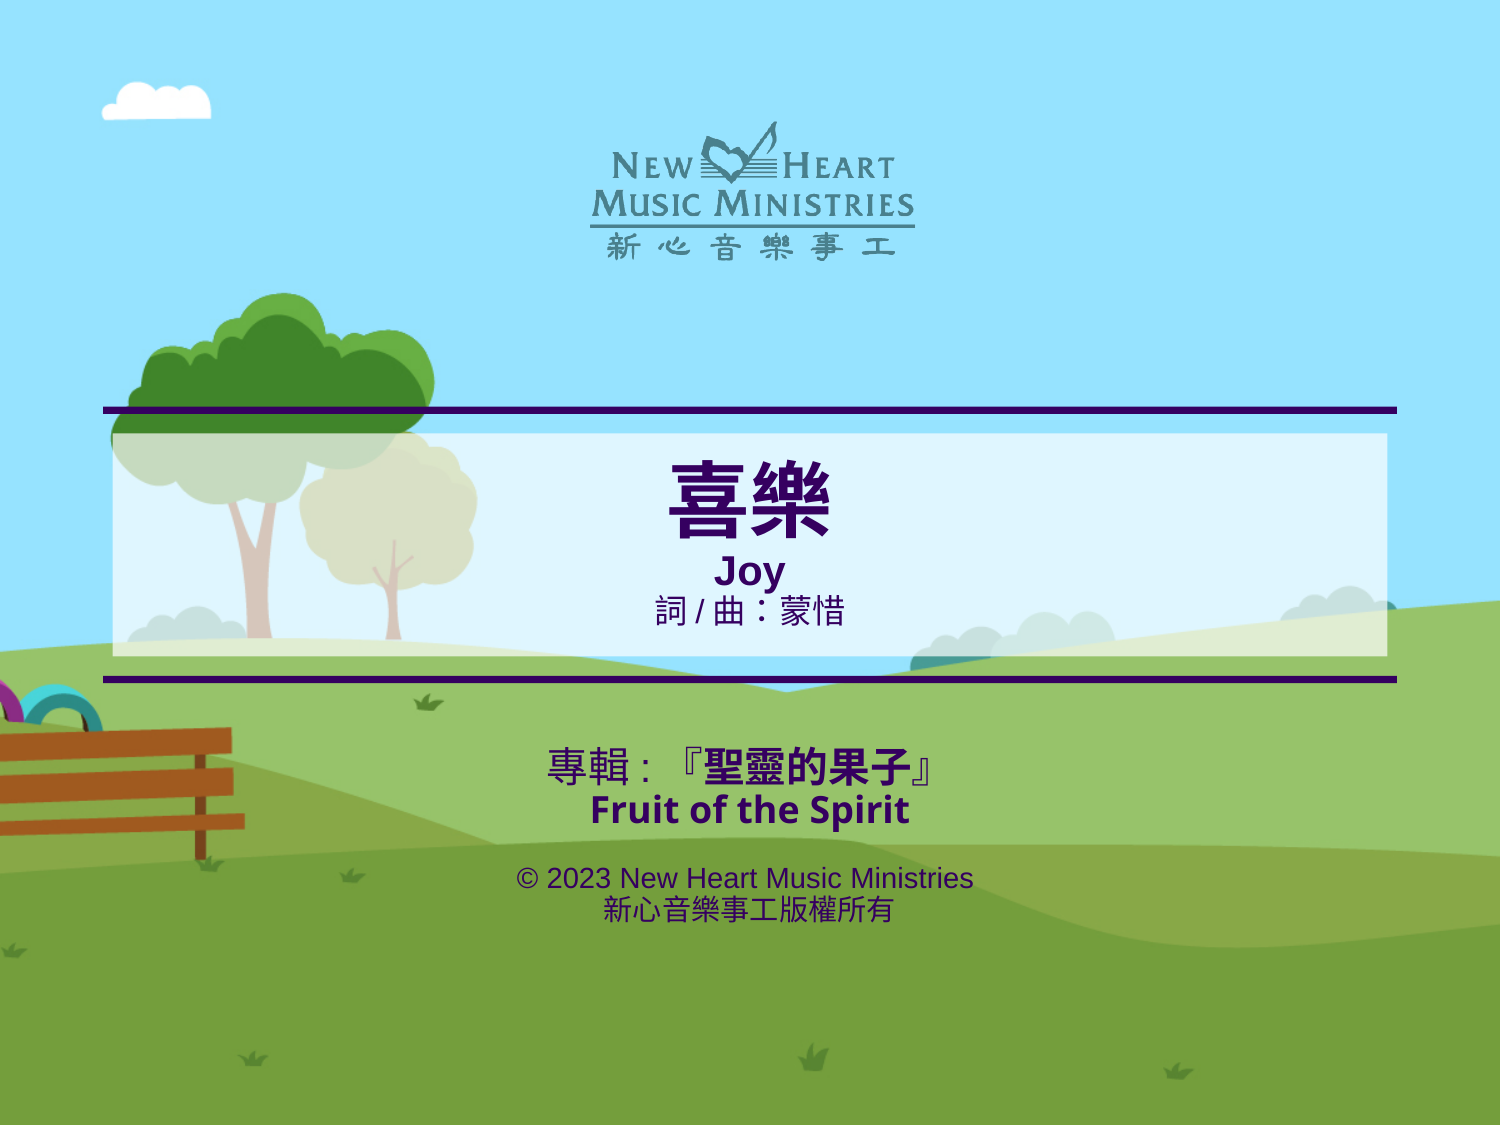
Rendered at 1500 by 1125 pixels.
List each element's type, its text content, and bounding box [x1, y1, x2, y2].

subtitle 專輯:『聖靈的果子』 Fruit of the Spirit © 2023 New Heart Music Ministries 新心音樂事工版權所有 [394, 738, 1106, 1011]
picture [0, 0, 1500, 1125]
title 喜樂 Joy 詞/曲：蒙惜 [112, 433, 1388, 657]
